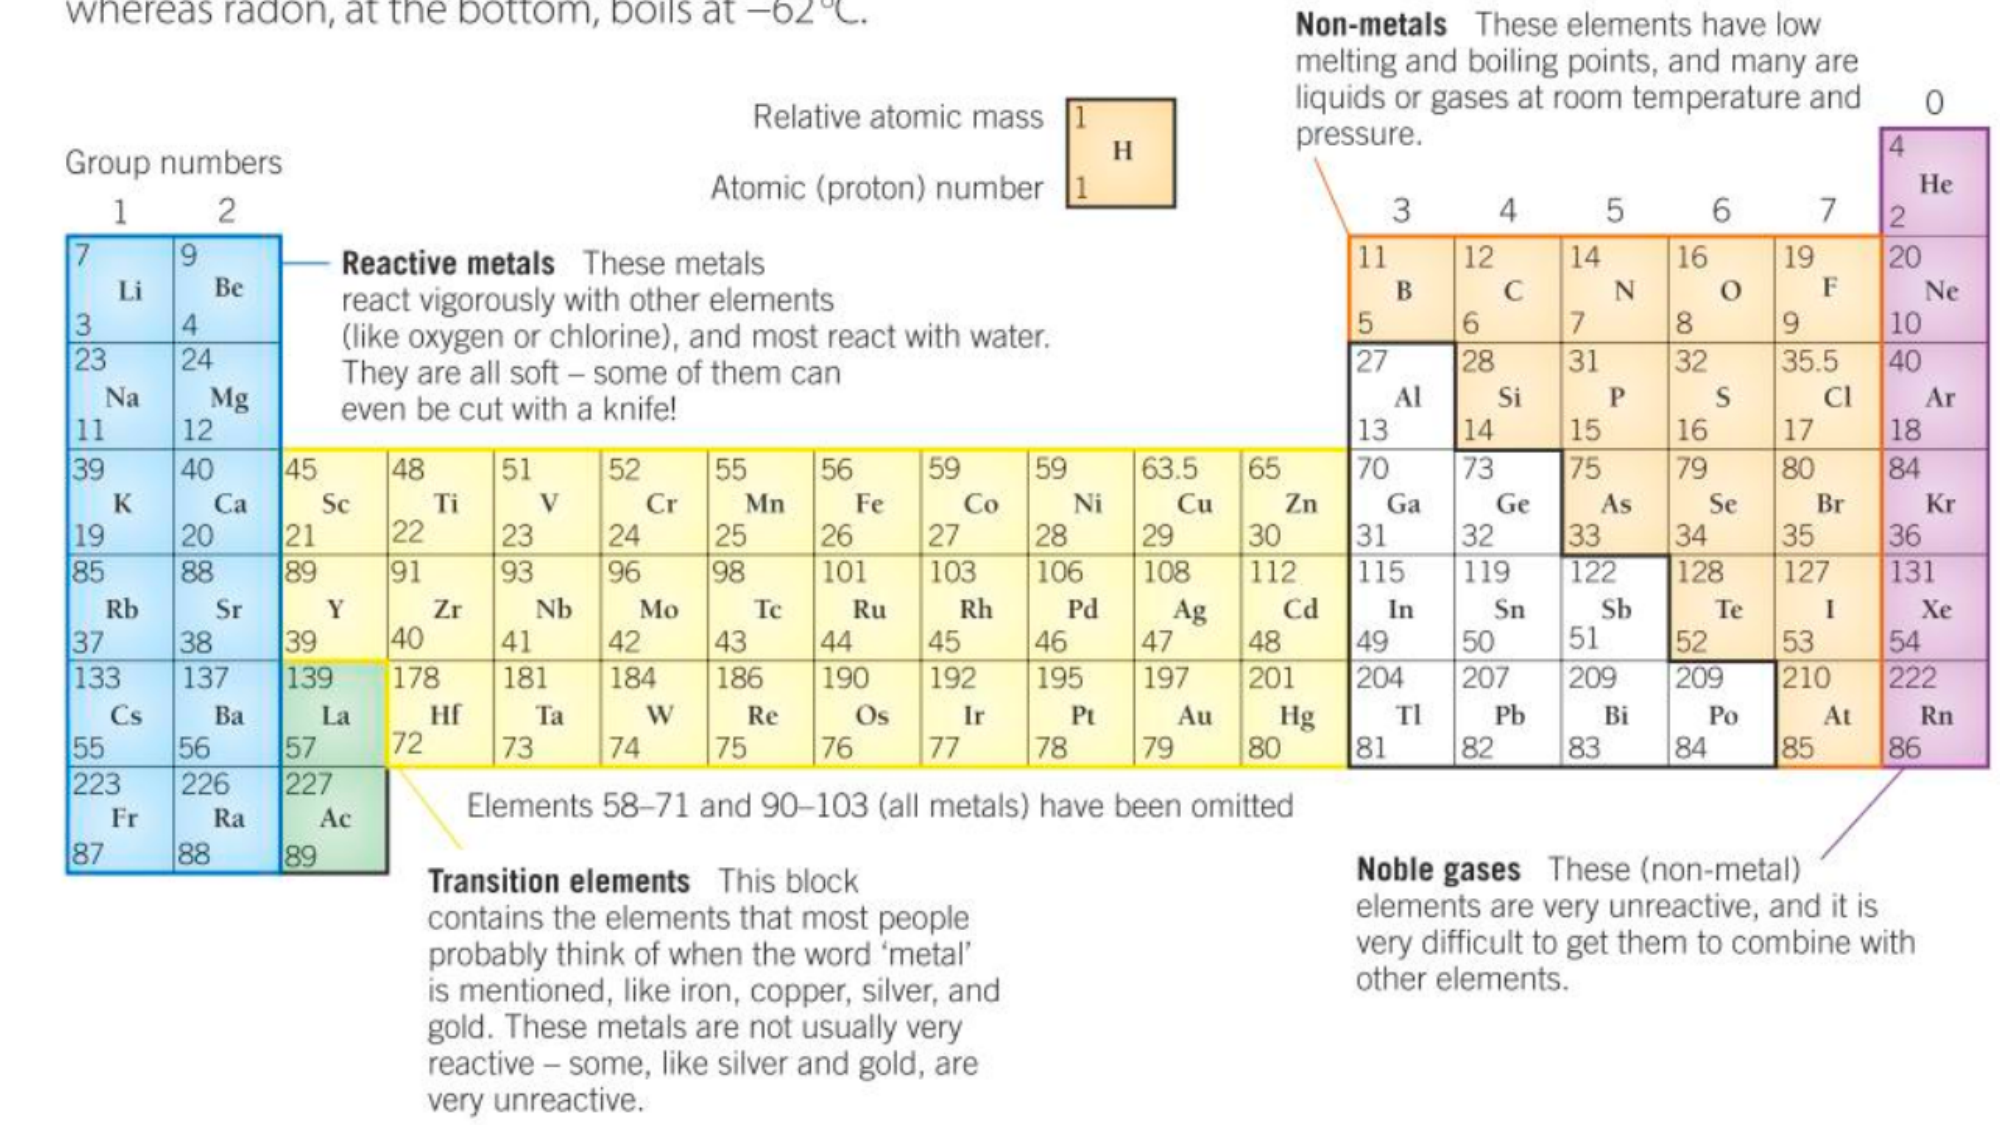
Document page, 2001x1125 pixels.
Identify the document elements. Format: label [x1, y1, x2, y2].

list [12, 0, 2000, 1125]
